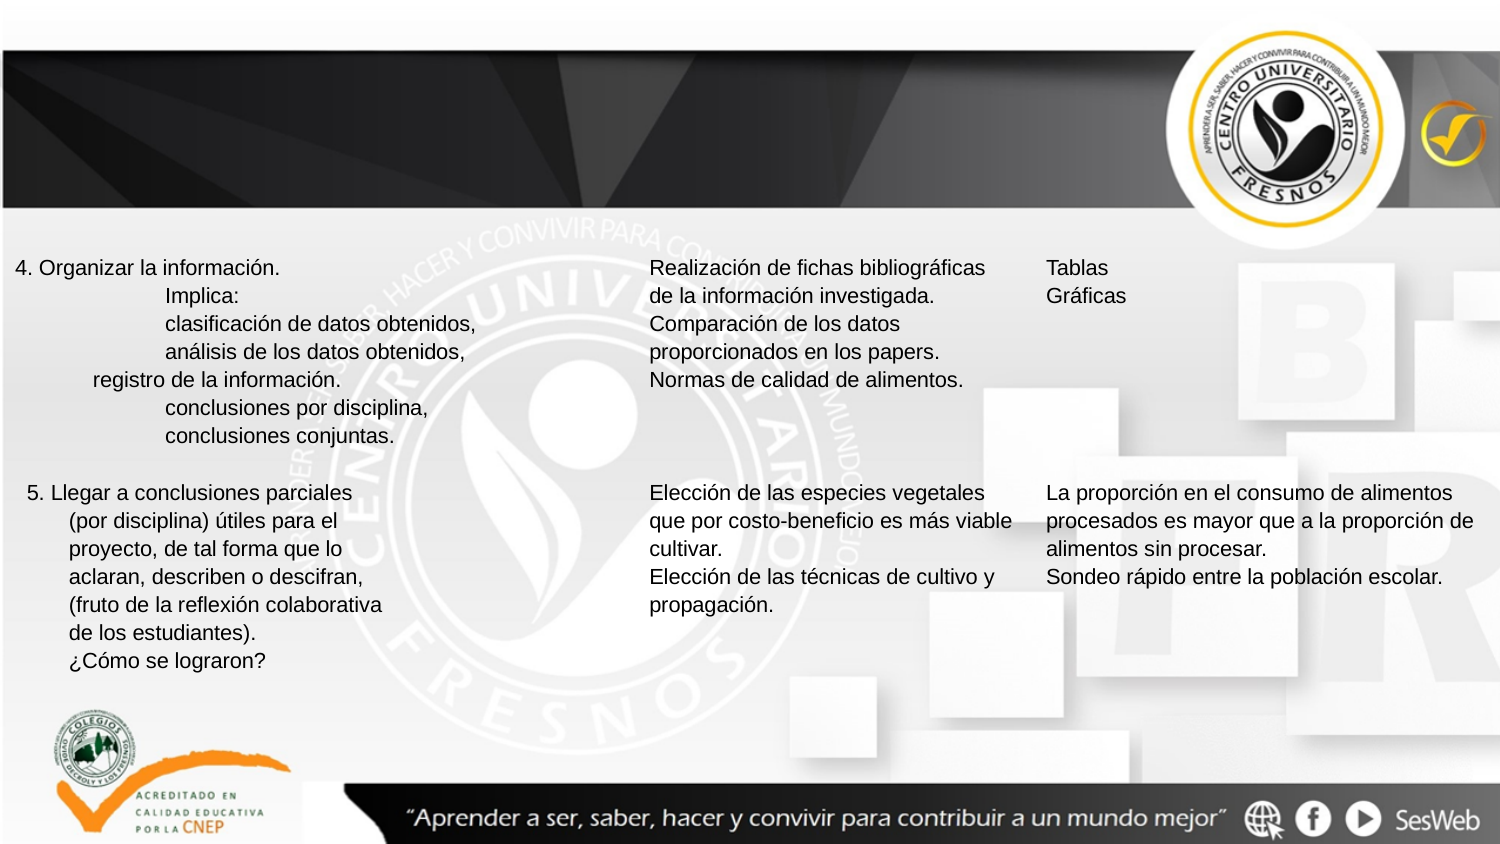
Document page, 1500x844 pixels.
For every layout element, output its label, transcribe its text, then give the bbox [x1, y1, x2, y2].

table_cell 5. Llegar a conclusiones parciales (por disciplina) útiles para el proyecto, de tal forma que lo aclaran, describen o descifran, (fruto de la reflexión colaborativa de los estudiantes). ¿Cómo se lograron? [0, 463, 634, 688]
table_cell La proporción en el consumo de alimentos procesados es mayor que a la proporción de alimentos sin procesar. Sondeo rápido entre la población escolar. [1031, 463, 1500, 688]
table_header Tablas Gráficas [1031, 238, 1500, 463]
picture [0, 0, 1500, 238]
table_header Realización de fichas bibliográficas de la información investigada. Comparación de los datos proporcionados en los papers. Normas de calidad de alimentos. [634, 238, 1031, 463]
picture [0, 688, 1500, 844]
table_cell Elección de las especies vegetales que por costo-beneficio es más viable cultivar. Elección de las técnicas de cultivo y propagación. [634, 463, 1031, 688]
table_header 4. Organizar la información. Implica: clasificación de datos obtenidos, análisis de los datos obtenidos, registro de la información. conclusiones por disciplina, conclusiones conjuntas. [0, 238, 634, 463]
